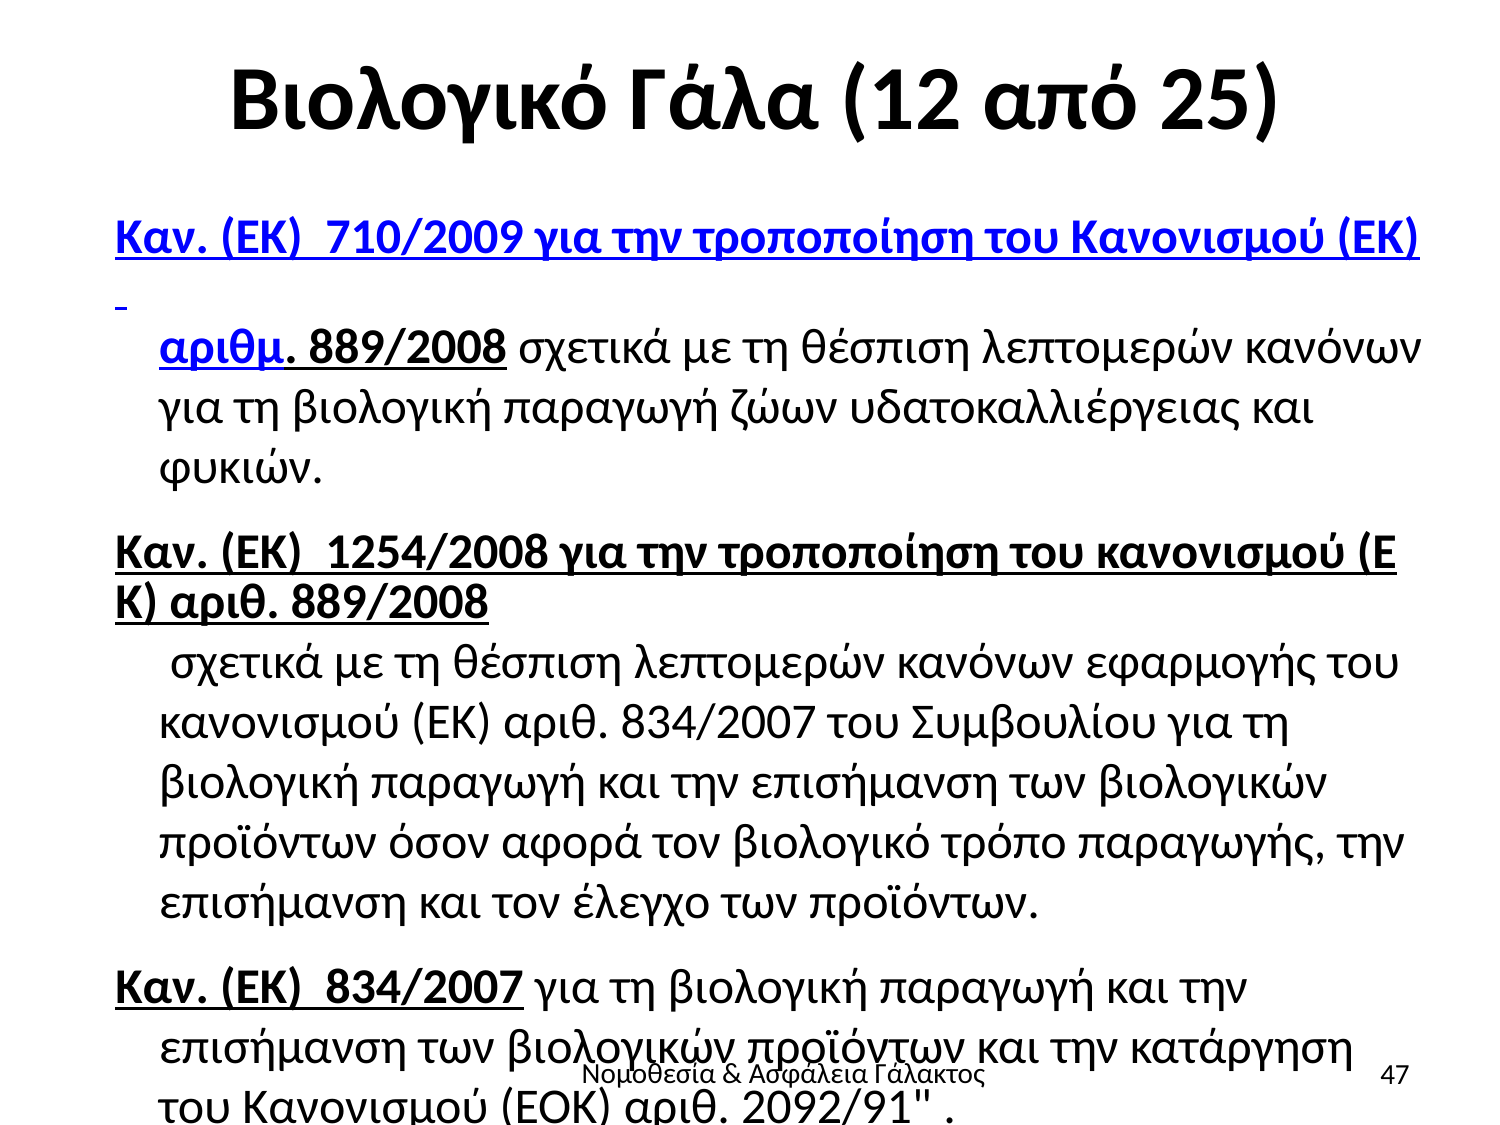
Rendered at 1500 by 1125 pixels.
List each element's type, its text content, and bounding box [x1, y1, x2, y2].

text_box Νομοθεσία & Ασφάλεια Γάλακτος [521, 1046, 1046, 1125]
slide_number 47 [1074, 1042, 1425, 1103]
title Βιολογικό Γάλα (12 από 25) [64, 7, 1447, 197]
list Καν. (ΕΚ) 710/2009 για την τροποποίηση του Κανονισμού (ΕΚ) αριθμ. 889/2008 σχετικά με τη θέσπιση λεπτομερών κανόνων για τη βιολογική παραγωγή ζώων υδατοκαλλιέργειας και φυκιών. Καν. (ΕΚ) 1254/2008 για την τροποποίηση του κανονισμού (ΕΚ) αριθ. 889/2008 σχετικά με τη θέσπιση λεπτομερών κανόνων εφαρμογής του κανονισμού (ΕΚ) αριθ. 834/2007 του Συμβουλίου για τη βιολογική παραγωγή και την επισήμανση των βιολογικών προϊόντων όσον αφορά τον βιολογικό τρόπο παραγωγής, την επισήμανση και τον έλεγχο των προϊόντων. Καν. (ΕΚ) 834/2007 για τη βιολογική παραγωγή και την επισήμανση των βιολογικών προϊόντων και την κατάργηση του Κανονισμού (ΕΟΚ) αριθ. 2092/91" . [100, 196, 1438, 1024]
